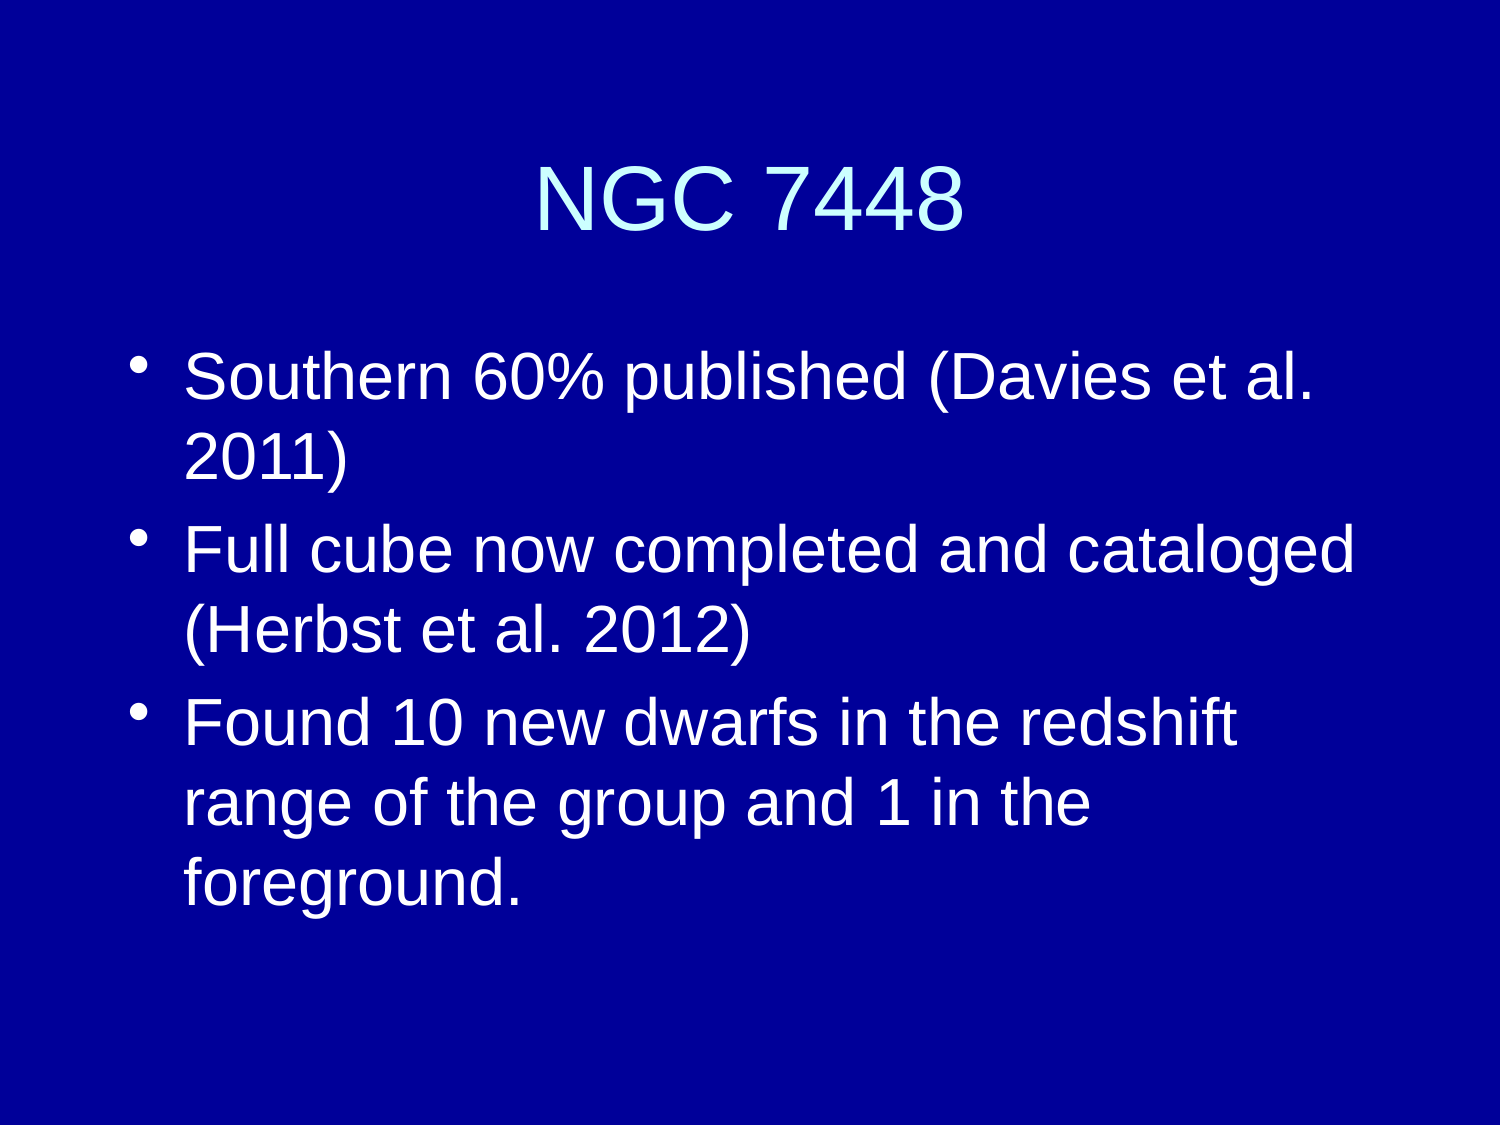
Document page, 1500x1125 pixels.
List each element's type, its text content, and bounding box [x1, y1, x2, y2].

title NGC 7448 [112, 99, 1388, 288]
list Southern 60% published (Davies et al. 2011) Full cube now completed and cataloged (Herbst et al. 2012) Found 10 new dwarfs in the redshift range of the group and 1 in the foreground. [112, 324, 1388, 1001]
